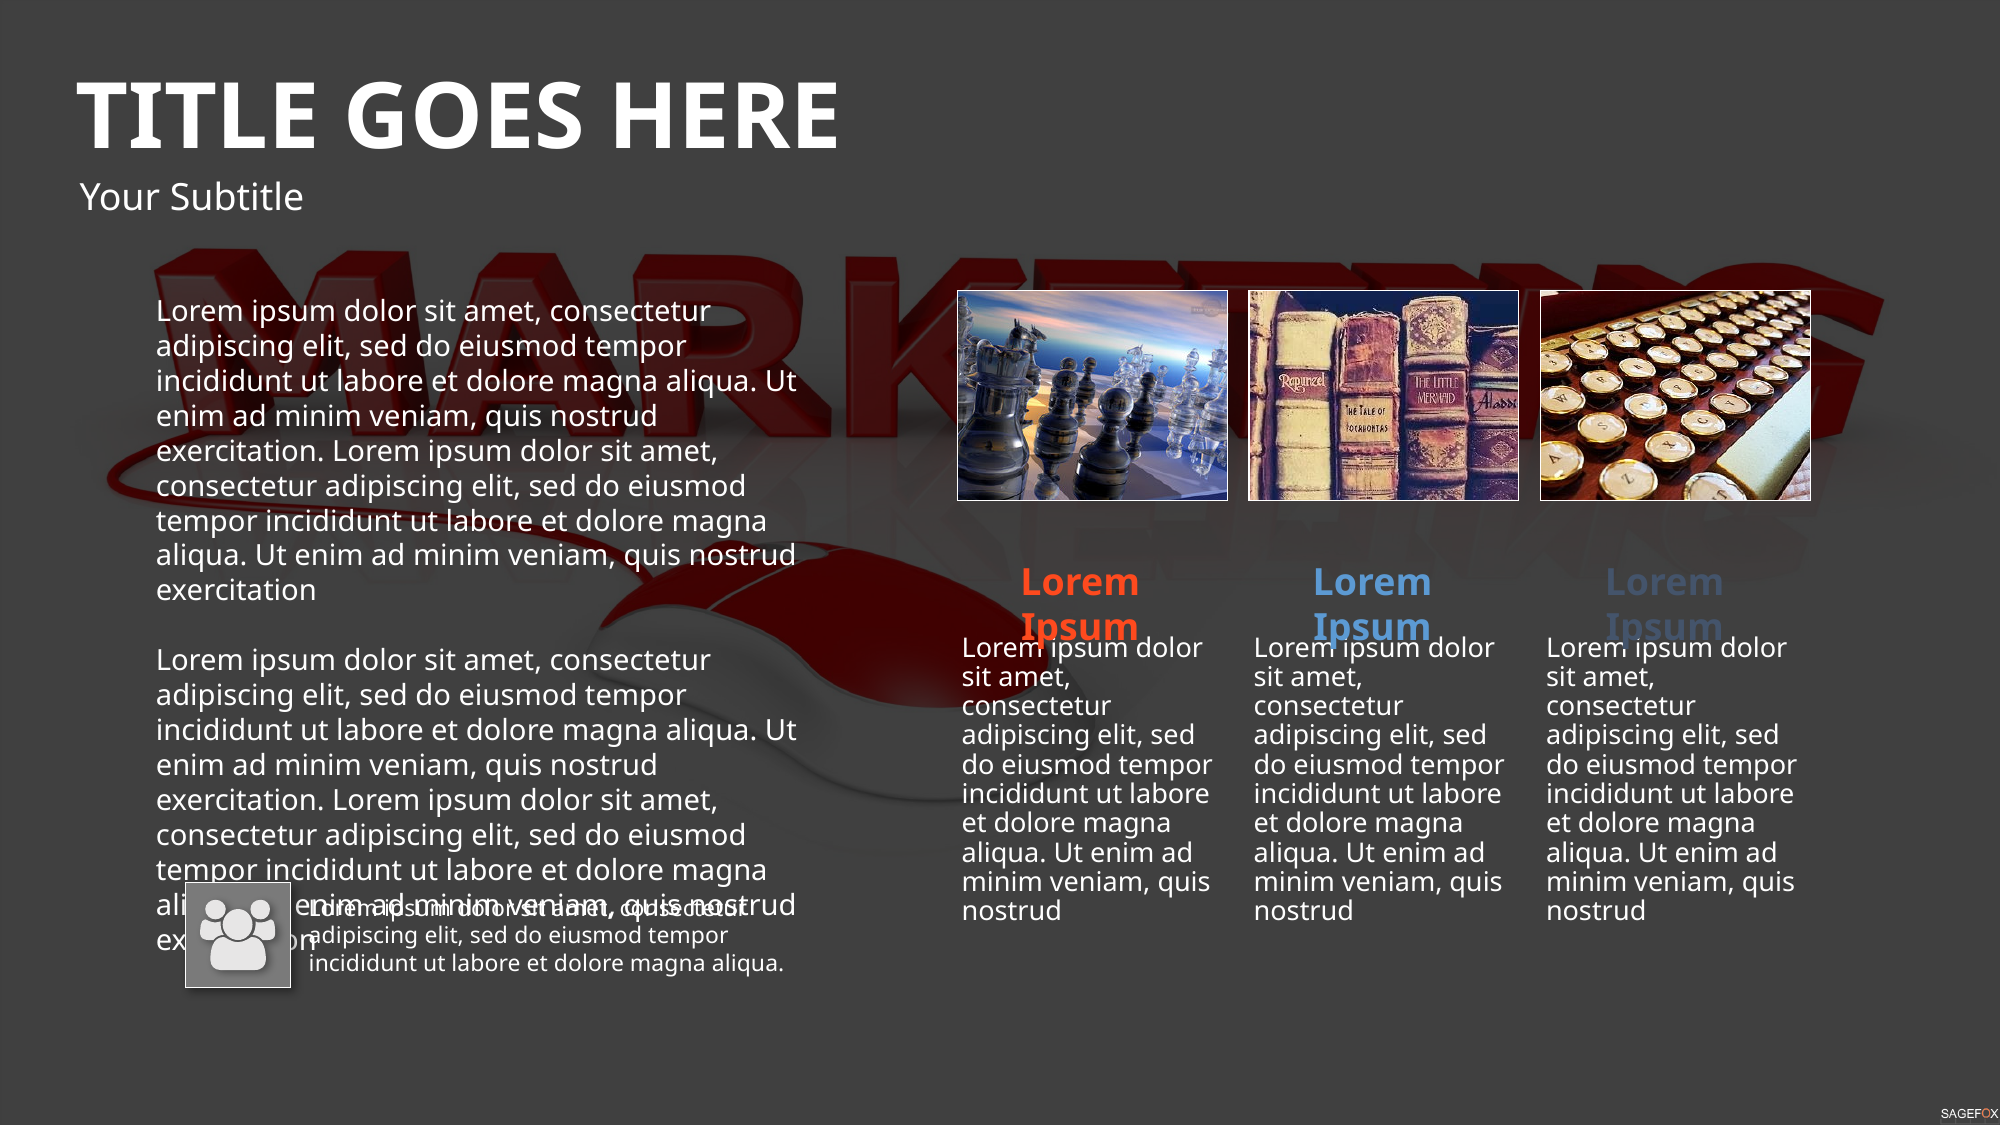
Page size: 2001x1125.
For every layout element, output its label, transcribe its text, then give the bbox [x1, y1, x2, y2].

text_box Lorem ipsum dolor sit amet, consectetur adipiscing elit, sed do eiusmod tempor incididunt ut labore et dolore magna aliqua. [308, 893, 788, 976]
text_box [945, 550, 1223, 968]
text_box [1248, 290, 1520, 502]
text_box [1530, 550, 1807, 968]
text_box [956, 290, 1228, 502]
text_box [1540, 290, 1812, 502]
text_box Lorem ipsum dolor sit amet, consectetur adipiscing elit, sed do eiusmod tempor incididunt ut labore et dolore magna aliqua. Ut enim ad minim veniam, quis nostrud exercitation. Lorem ipsum dolor sit amet, consectetur adipiscing elit, sed do eiusmod tempor incididunt ut labore et dolore magna aliqua. Ut enim ad minim veniam, quis nostrud exercitation Lorem ipsum dolor sit amet, consectetur adipiscing elit, sed do eiusmod tempor incididunt ut labore et dolore magna aliqua. Ut enim ad minim veniam, quis nostrud exercitation. Lorem ipsum dolor sit amet, consectetur adipiscing elit, sed do eiusmod tempor incididunt ut labore et dolore magna aliqua. Ut enim ad minim veniam, quis nostrud exercitation [141, 284, 816, 1044]
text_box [185, 882, 291, 988]
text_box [1237, 550, 1515, 968]
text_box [60, 49, 1020, 227]
picture [0, 0, 2001, 1125]
